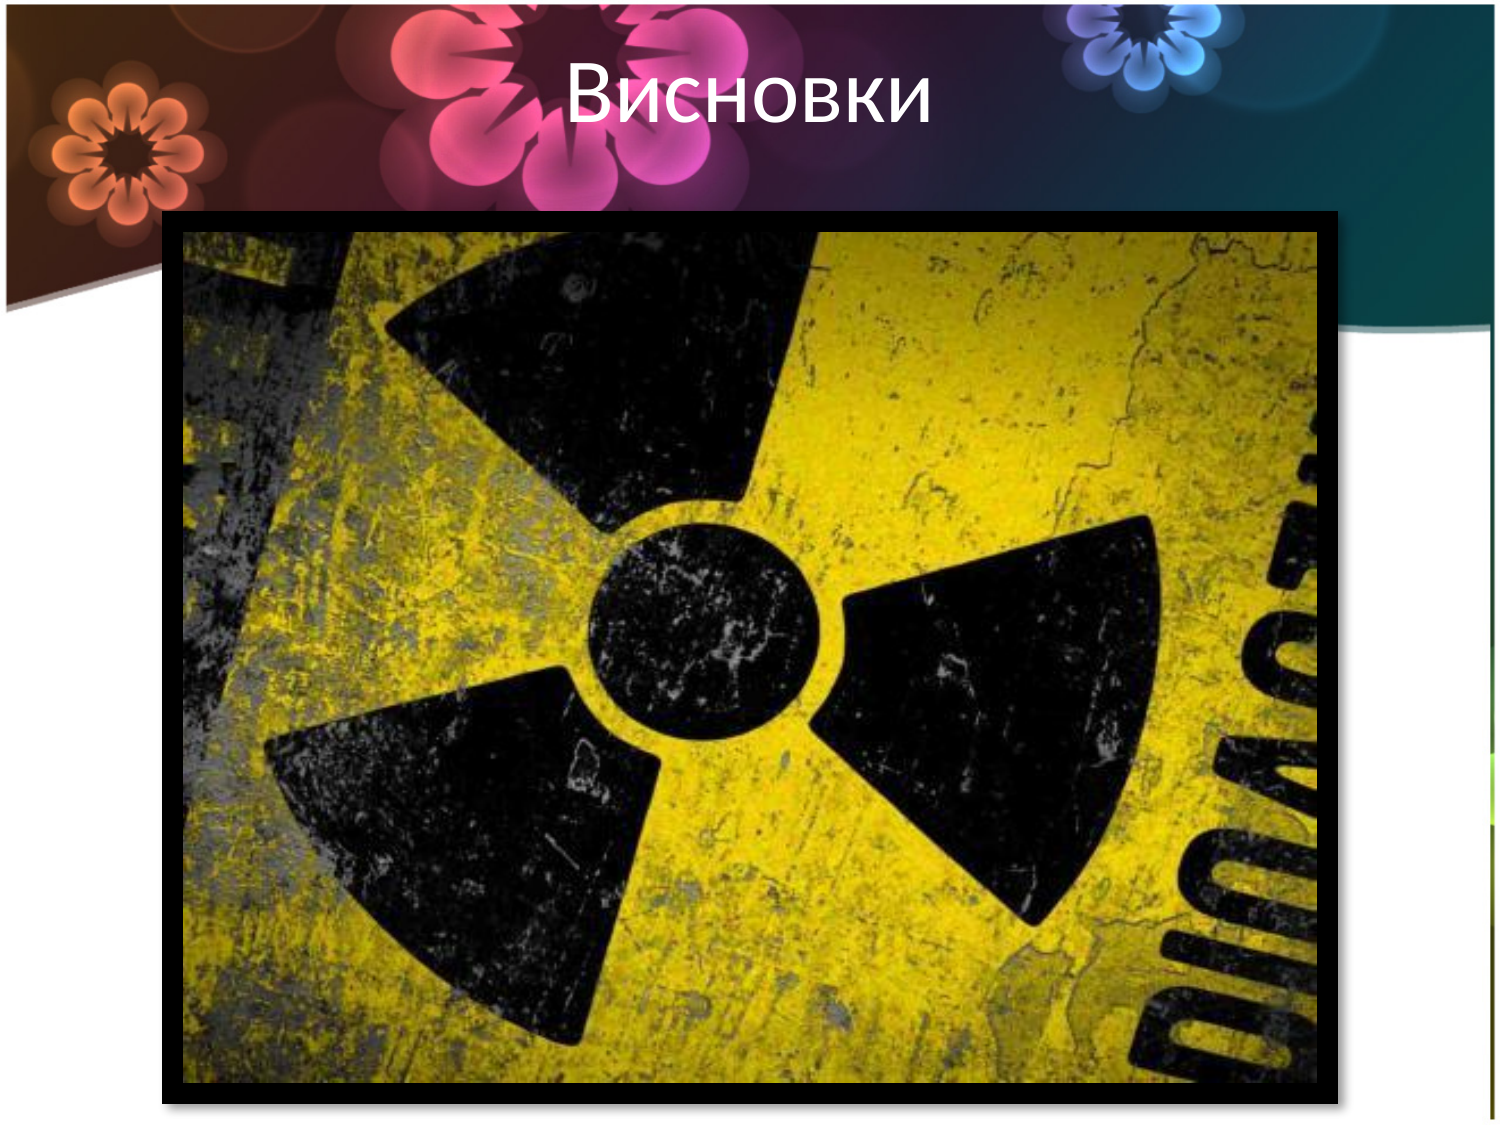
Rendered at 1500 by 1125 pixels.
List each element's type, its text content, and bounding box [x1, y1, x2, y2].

picture [0, 0, 1500, 1125]
title Висновки [74, 46, 1426, 235]
